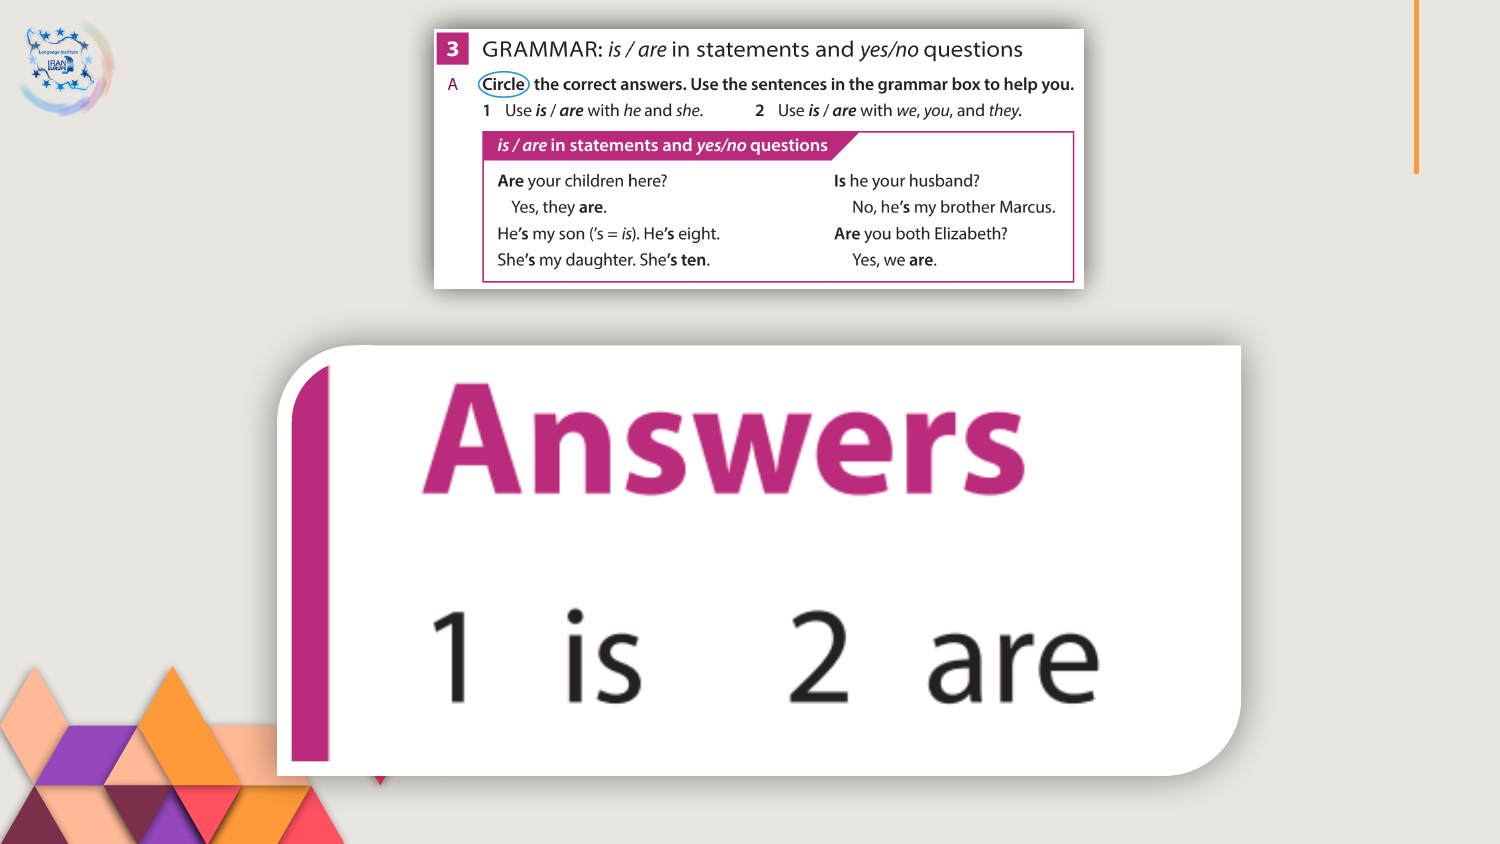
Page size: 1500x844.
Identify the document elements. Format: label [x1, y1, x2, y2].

picture [434, 29, 1084, 289]
picture [13, 16, 119, 119]
picture [284, 352, 1235, 769]
